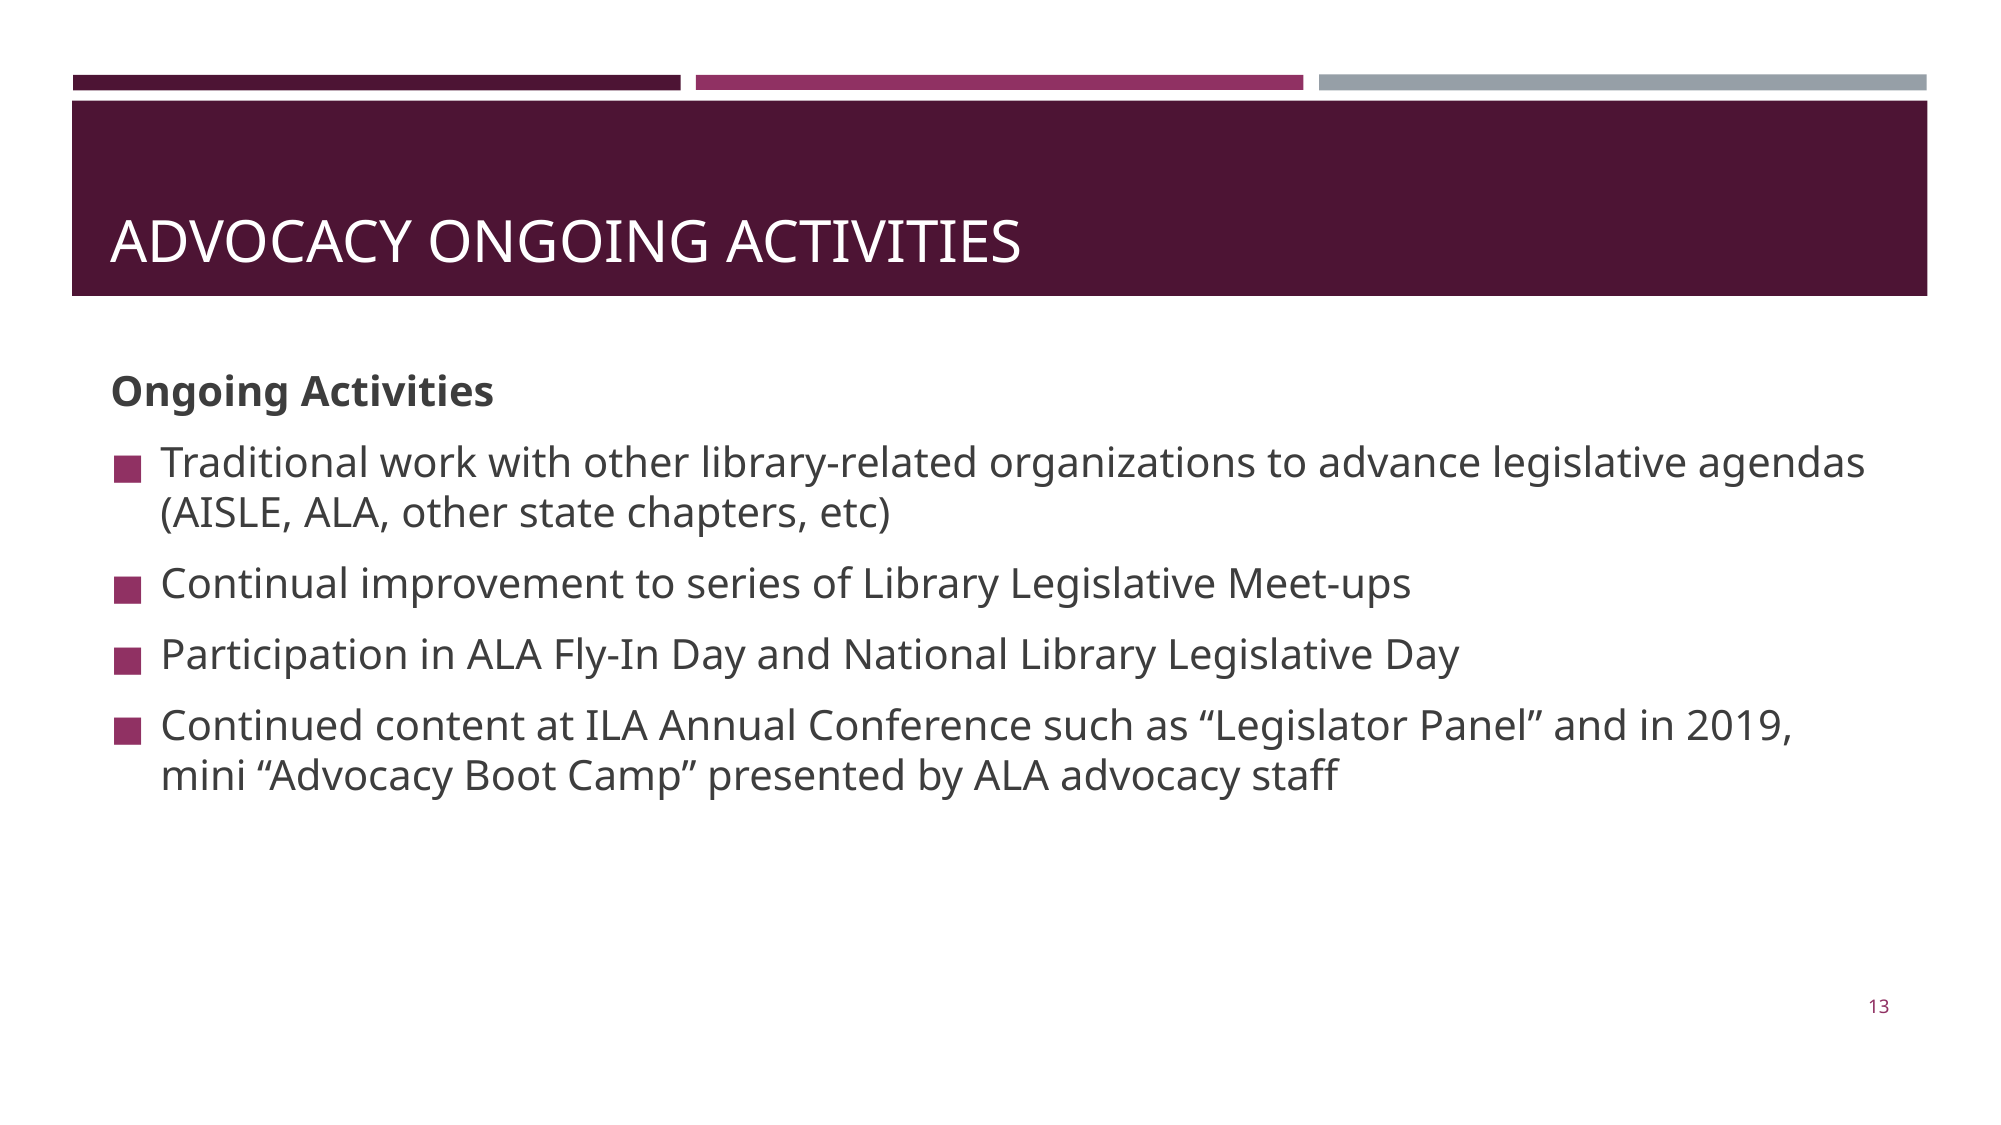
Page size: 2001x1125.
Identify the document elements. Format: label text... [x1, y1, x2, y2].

list Ongoing Activities Traditional work with other library-related organizations to advance legislative agendas (AISLE, ALA, other state chapters, etc) Continual improvement to series of Library Legislative Meet-ups Participation in ALA Fly-In Day and National Library Legislative Day Continued content at ILA Annual Conference such as “Legislator Panel” and in 2019, mini “Advocacy Boot Camp” presented by ALA advocacy staff [95, 357, 1905, 962]
title ADVOCACY ONGOING ACTIVITIES [95, 115, 1905, 282]
slide_number 13 [1732, 977, 1905, 1037]
